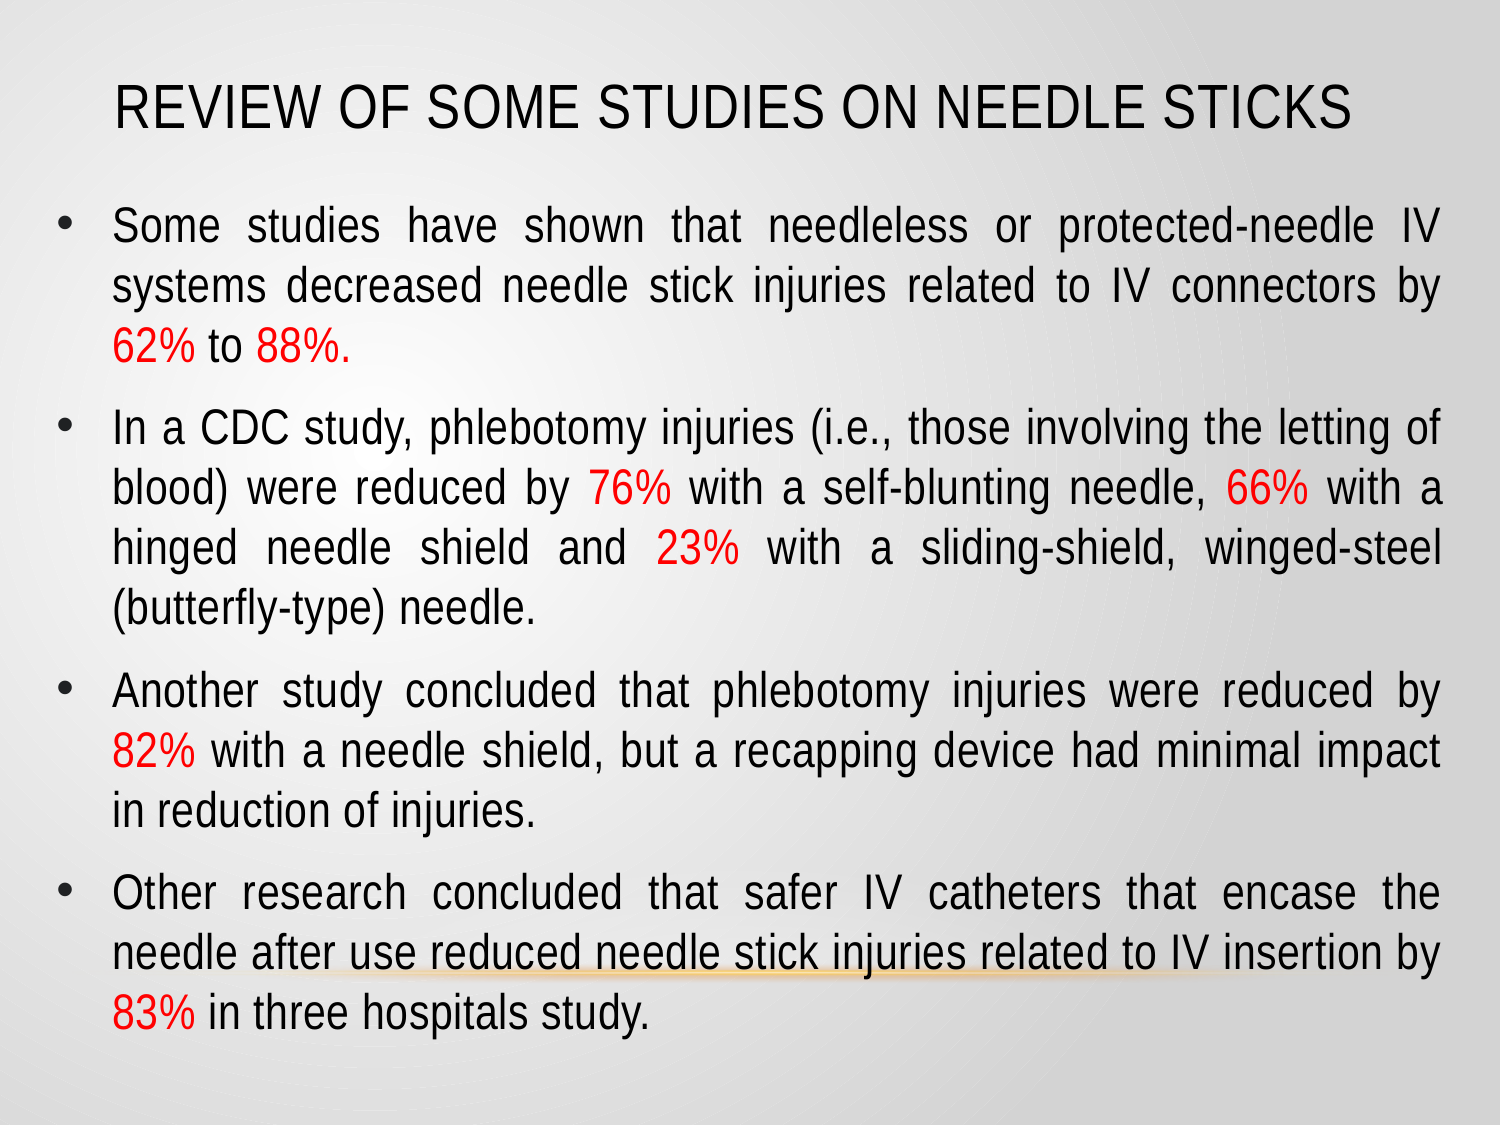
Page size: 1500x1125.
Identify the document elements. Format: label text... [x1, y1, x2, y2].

list Some studies have shown that needleless or protected-needle IV systems decreased needle stick injuries related to IV connectors by 62% to 88%. In a CDC study, phlebotomy injuries (i.e., those involving the letting of blood) were reduced by 76% with a self-blunting needle, 66% with a hinged needle shield and 23% with a sliding-shield, winged-steel (butterfly-type) needle. Another study concluded that phlebotomy injuries were reduced by 82% with a needle shield, but a recapping device had minimal impact in reduction of injuries. Other research concluded that safer IV catheters that encase the needle after use reduced needle stick injuries related to IV insertion by 83% in three hospitals study. [41, 184, 1459, 1059]
title Review of some studies ON NEEDLE STICKS [99, 19, 1400, 149]
picture [0, 0, 1500, 1125]
